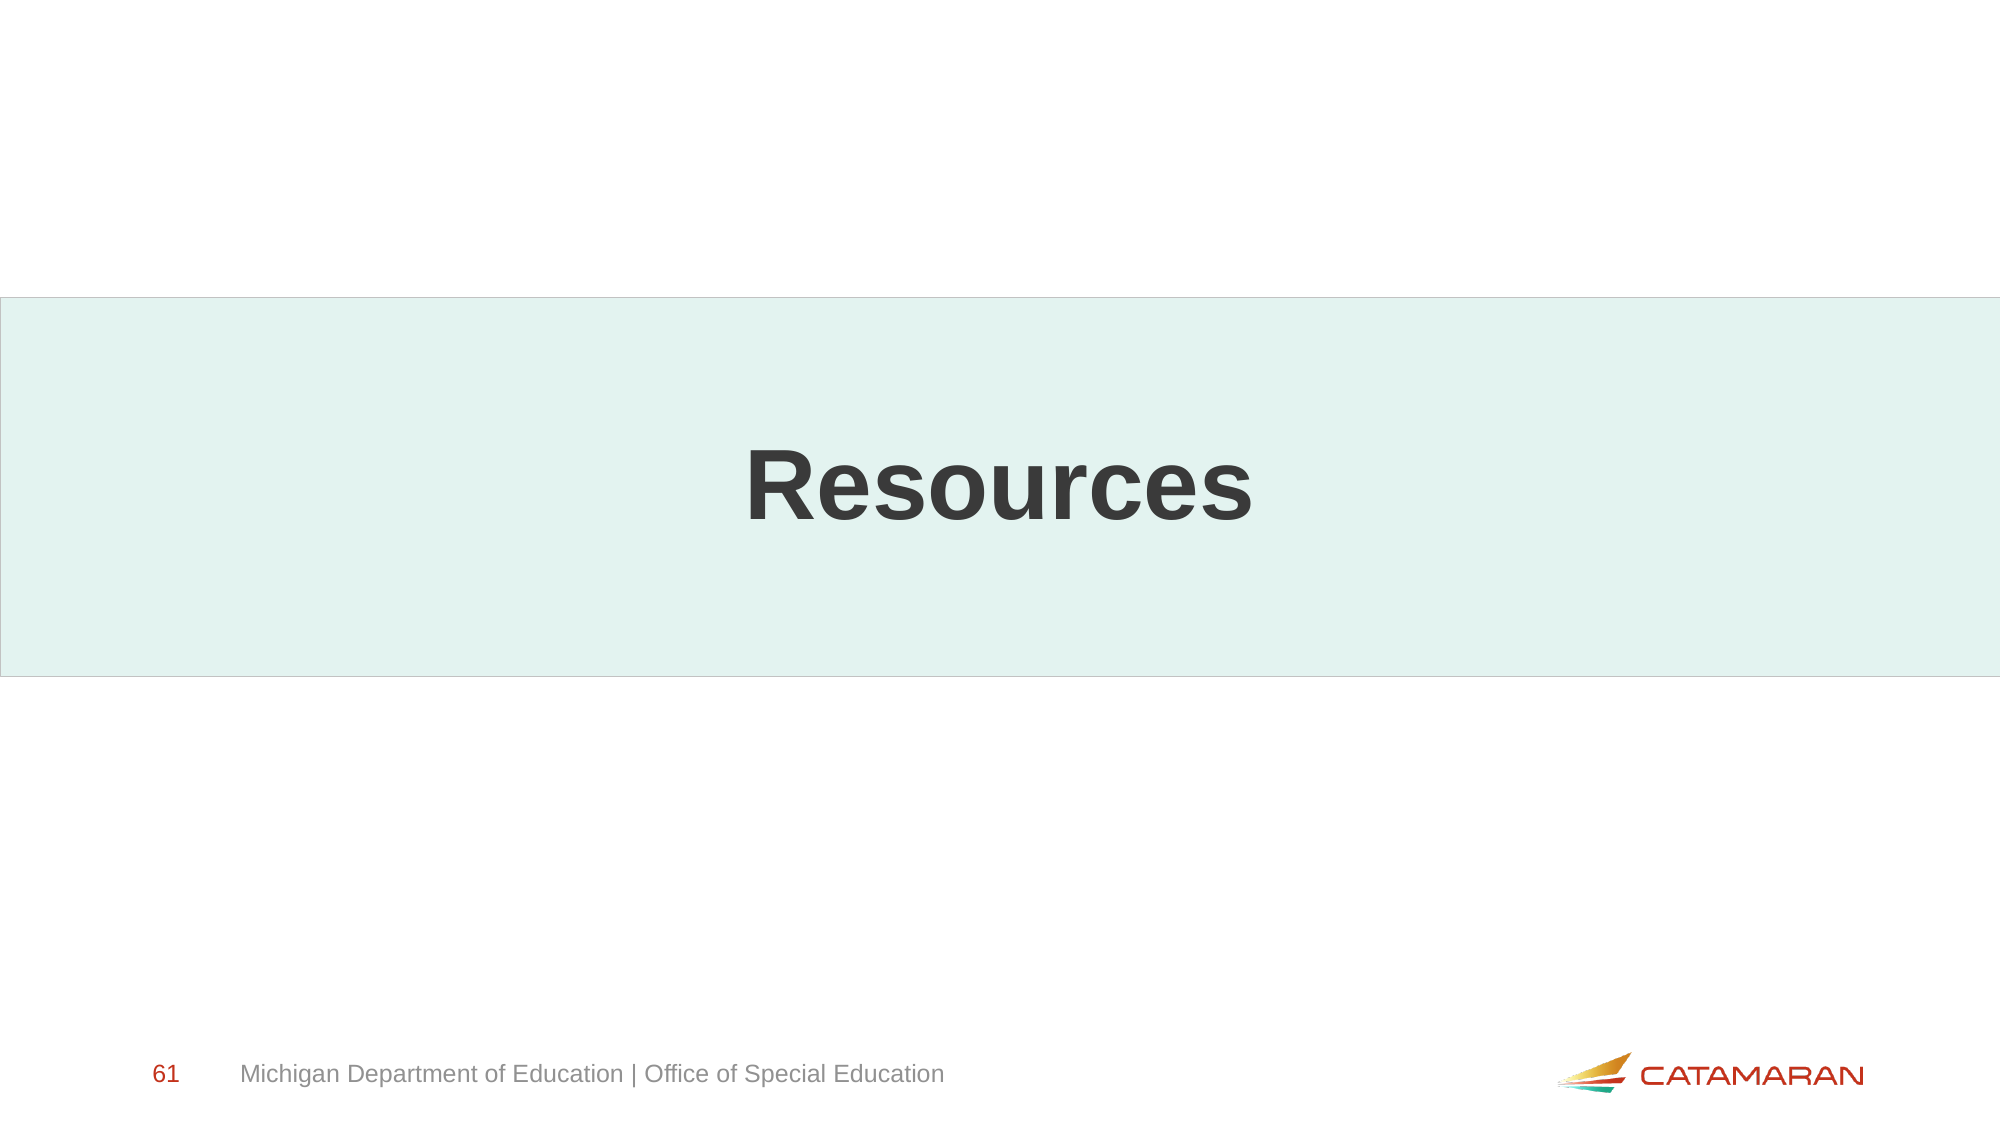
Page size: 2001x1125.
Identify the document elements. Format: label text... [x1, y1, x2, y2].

slide_number 61 [137, 1042, 205, 1103]
title Resources [0, 297, 2000, 677]
footer Michigan Department of Education | Office of Special Education [225, 1042, 1484, 1103]
picture [1557, 1052, 1863, 1093]
